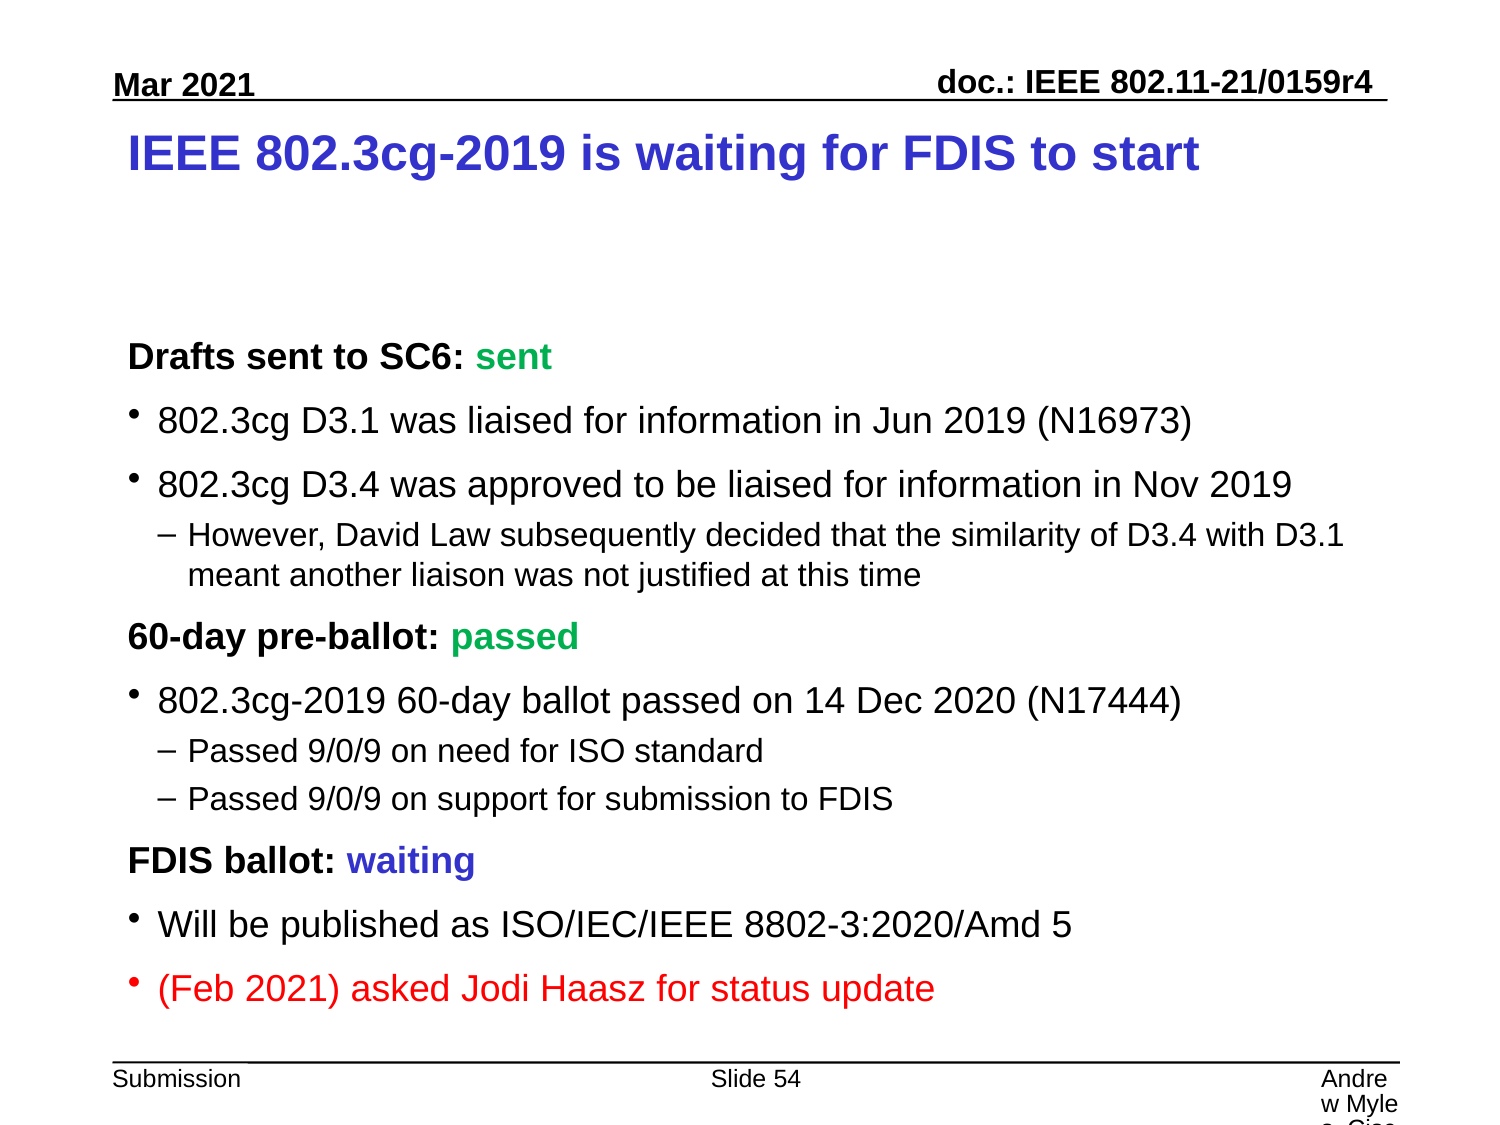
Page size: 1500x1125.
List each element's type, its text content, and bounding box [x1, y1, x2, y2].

footer Andrew Myles, Cisco [1320, 1061, 1402, 1093]
list Drafts sent to SC6: sent 802.3cg D3.1 was liaised for information in Jun 2019 (N16973) 802.3cg D3.4 was approved to be liaised for information in Nov 2019 However, David Law subsequently decided that the similarity of D3.4 with D3.1 meant another liaison was not justified at this time 60-day pre-ballot: passed 802.3cg-2019 60-day ballot passed on 14 Dec 2020 (N17444) Passed 9/0/9 on need for ISO standard Passed 9/0/9 on support for submission to FDIS FDIS ballot: waiting Will be published as ISO/IEC/IEEE 8802-3:2020/Amd 5 (Feb 2021) asked Jodi Haasz for status update [112, 324, 1388, 1000]
slide_number Slide 54 [709, 1061, 803, 1093]
title IEEE 802.3cg-2019 is waiting for FDIS to start [112, 112, 1388, 288]
